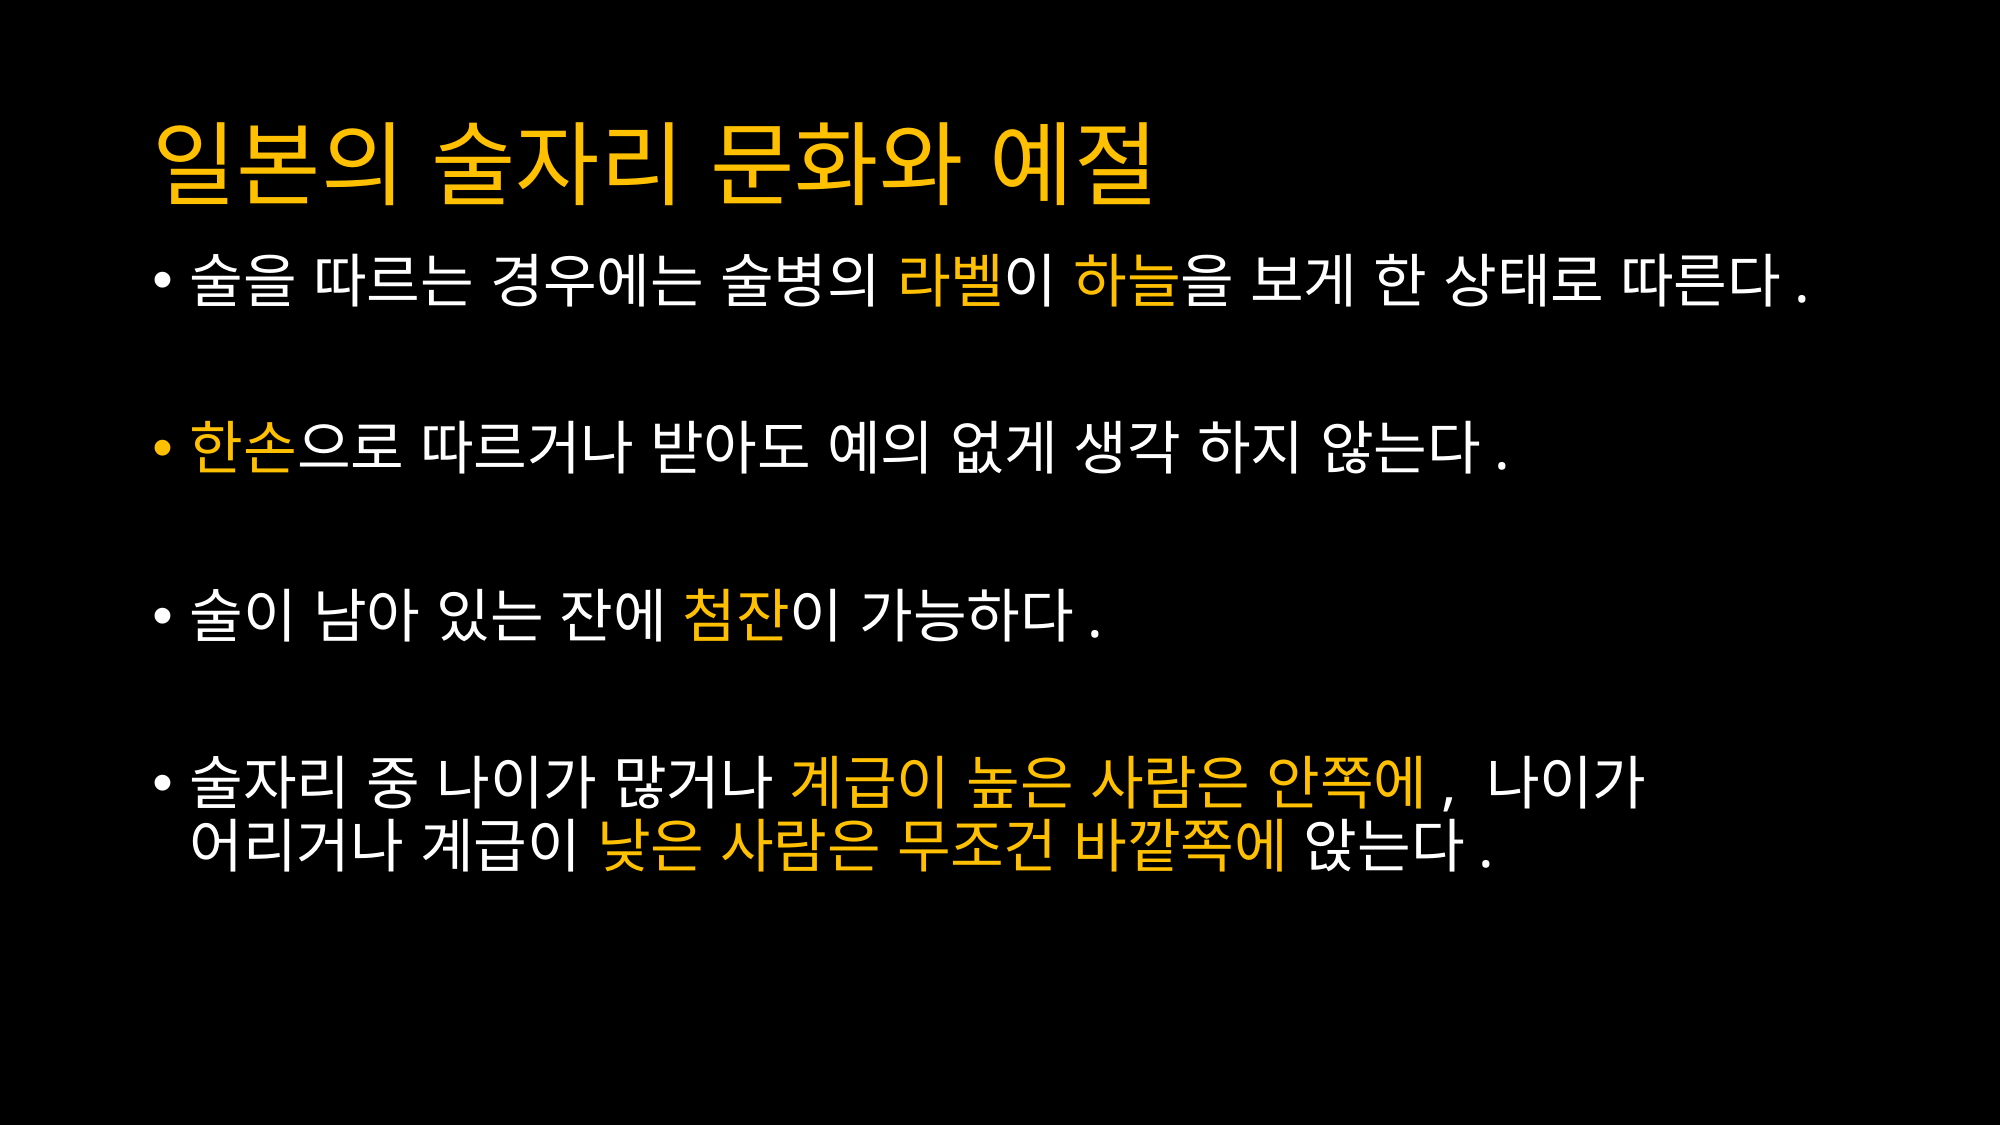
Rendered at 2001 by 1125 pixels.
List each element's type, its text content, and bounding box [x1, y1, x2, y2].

title 일본의 술자리 문화와 예절 [137, 59, 1863, 244]
list 술을 따르는 경우에는 술병의 라벨이 하늘을 보게 한 상태로 따른다. 한손으로 따르거나 받아도 예의 없게 생각 하지 않는다. 술이 남아 있는 잔에 첨잔이 가능하다. 술자리 중 나이가 많거나 계급이 높은 사람은 안쪽에, 나이가 어리거나 계급이 낮은 사람은 무조건 바깥쪽에 앉는다. [137, 244, 1863, 1003]
